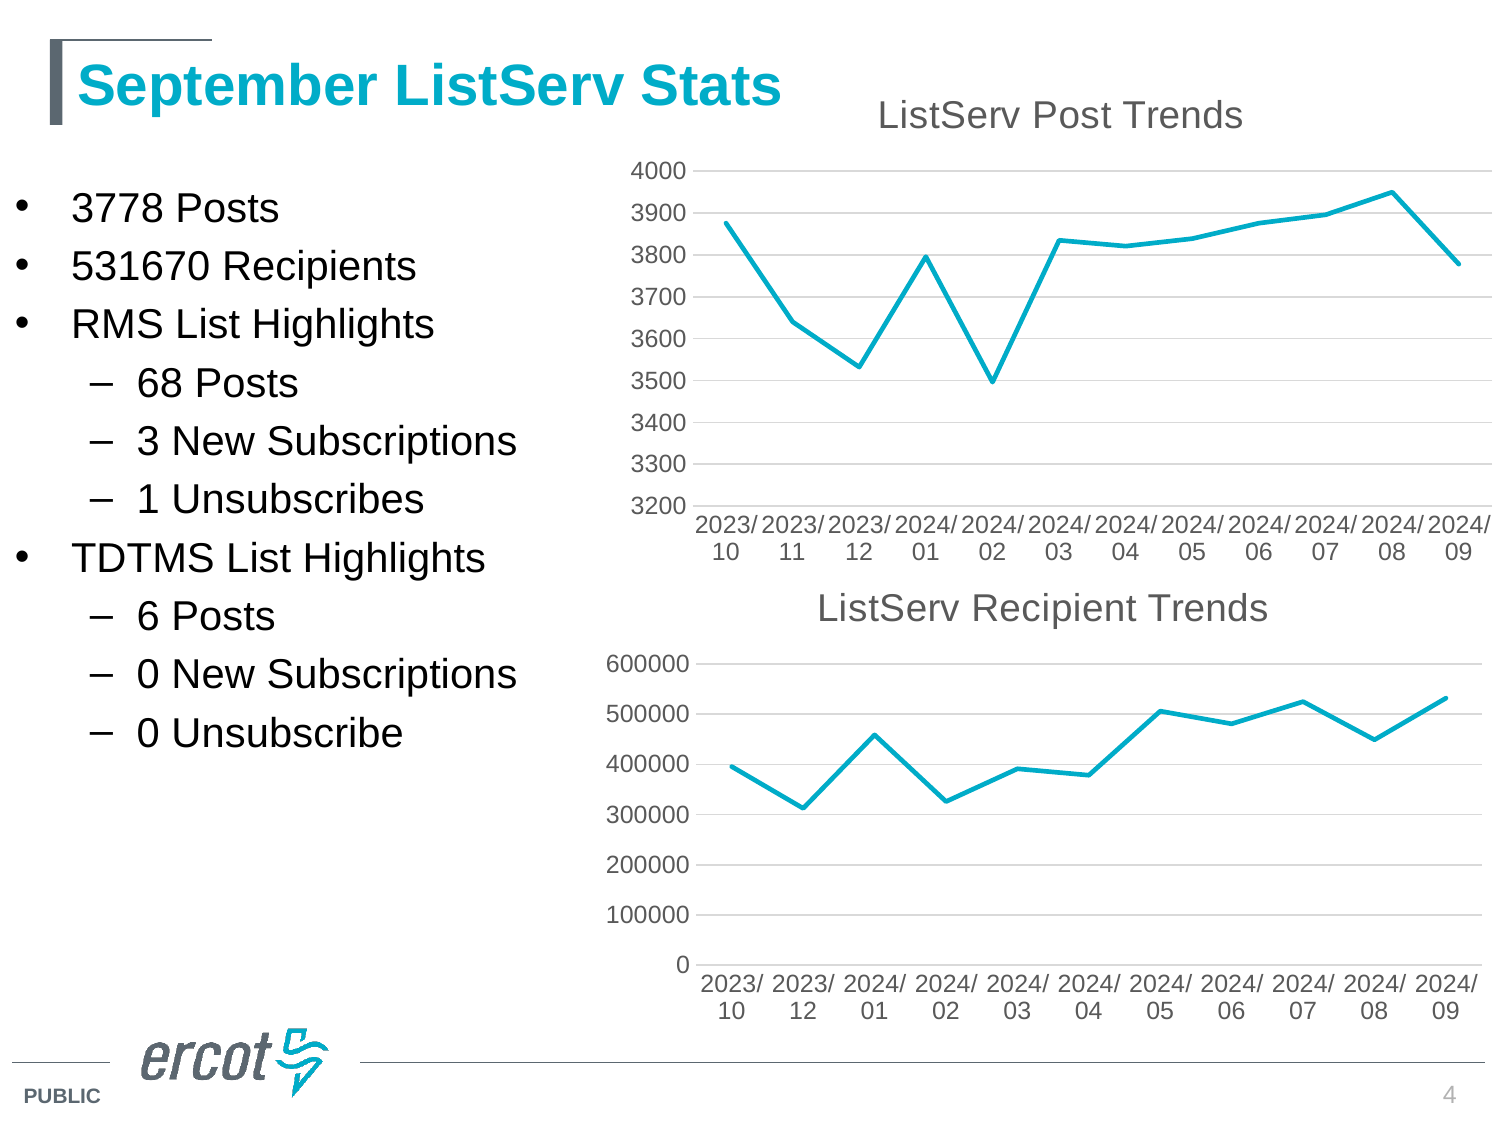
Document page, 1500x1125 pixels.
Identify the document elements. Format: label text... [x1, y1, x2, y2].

list 3778 Posts 531670 Recipients RMS List Highlights 68 Posts 3 New Subscriptions 1 Unsubscribes TDTMS List Highlights 6 Posts 0 New Subscriptions 0 Unsubscribe [0, 173, 607, 882]
chart [587, 62, 1500, 1035]
picture [137, 1024, 332, 1100]
slide_number 4 [1412, 1076, 1488, 1112]
title September ListServ Stats [62, 39, 1450, 138]
